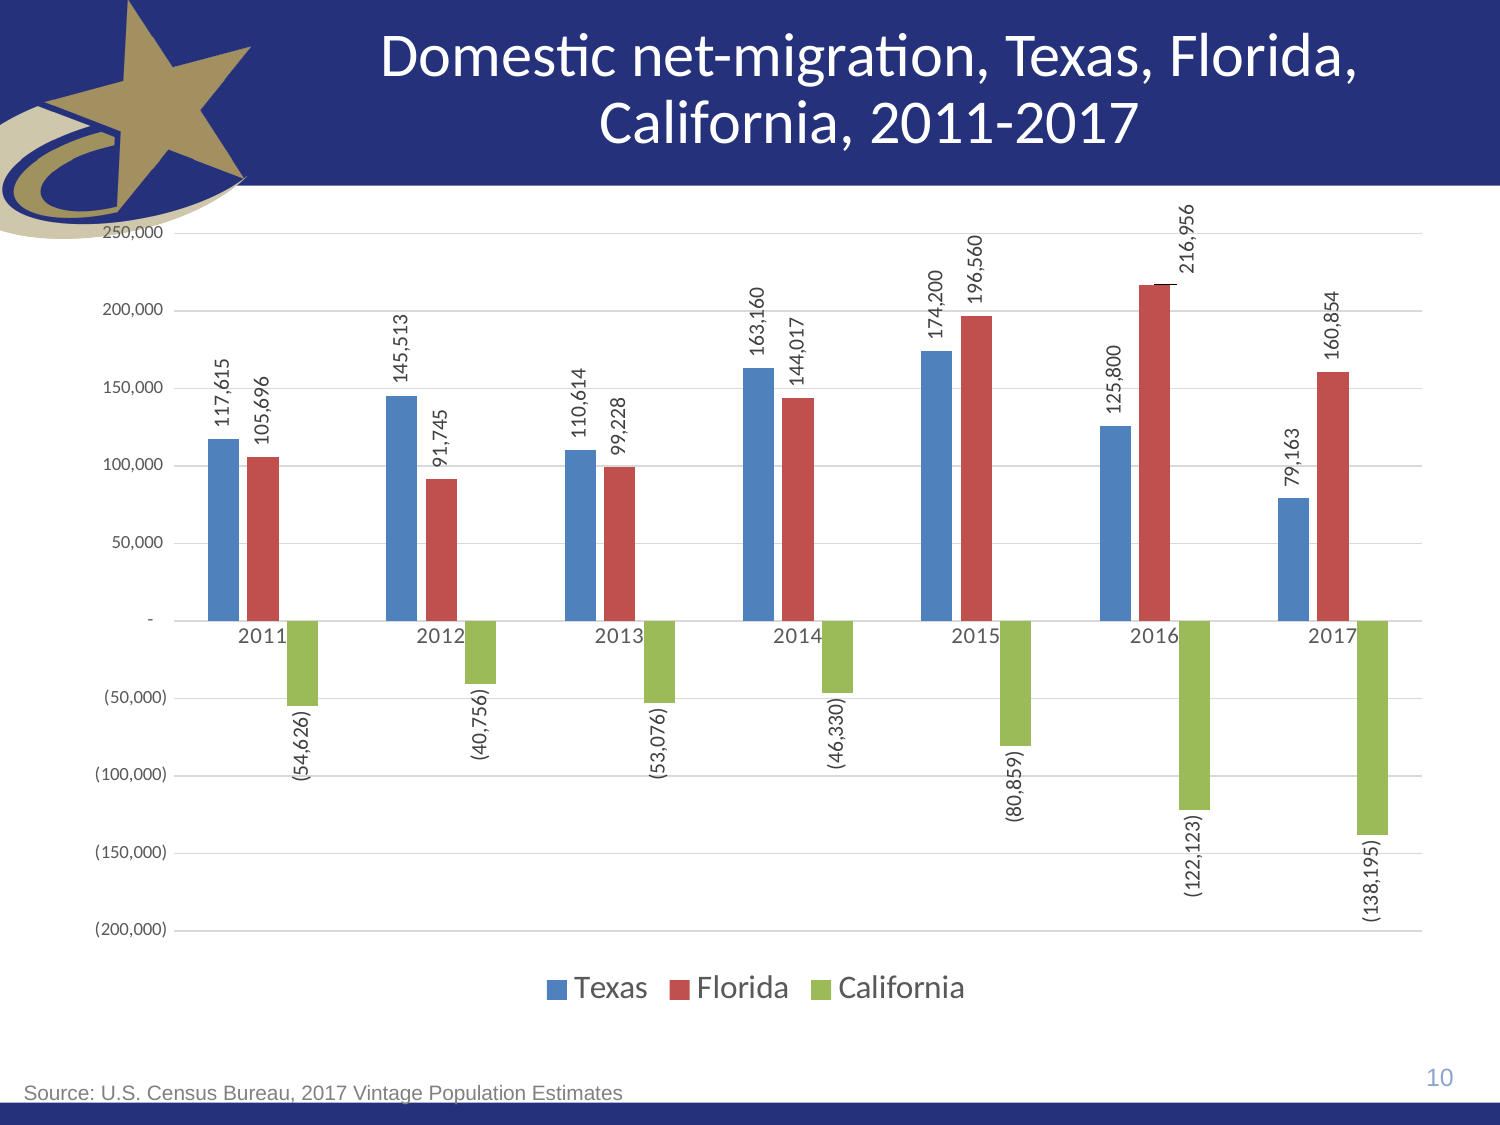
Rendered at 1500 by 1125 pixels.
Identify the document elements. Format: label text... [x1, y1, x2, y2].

text_box Source: U.S. Census Bureau, 2017 Vintage Population Estimates [8, 1072, 644, 1113]
slide_number 10 [1335, 1050, 1469, 1103]
picture [0, 0, 251, 239]
chart [61, 199, 1450, 1014]
title Domestic net-migration, Texas, Florida, California, 2011-2017 [255, 15, 1485, 165]
